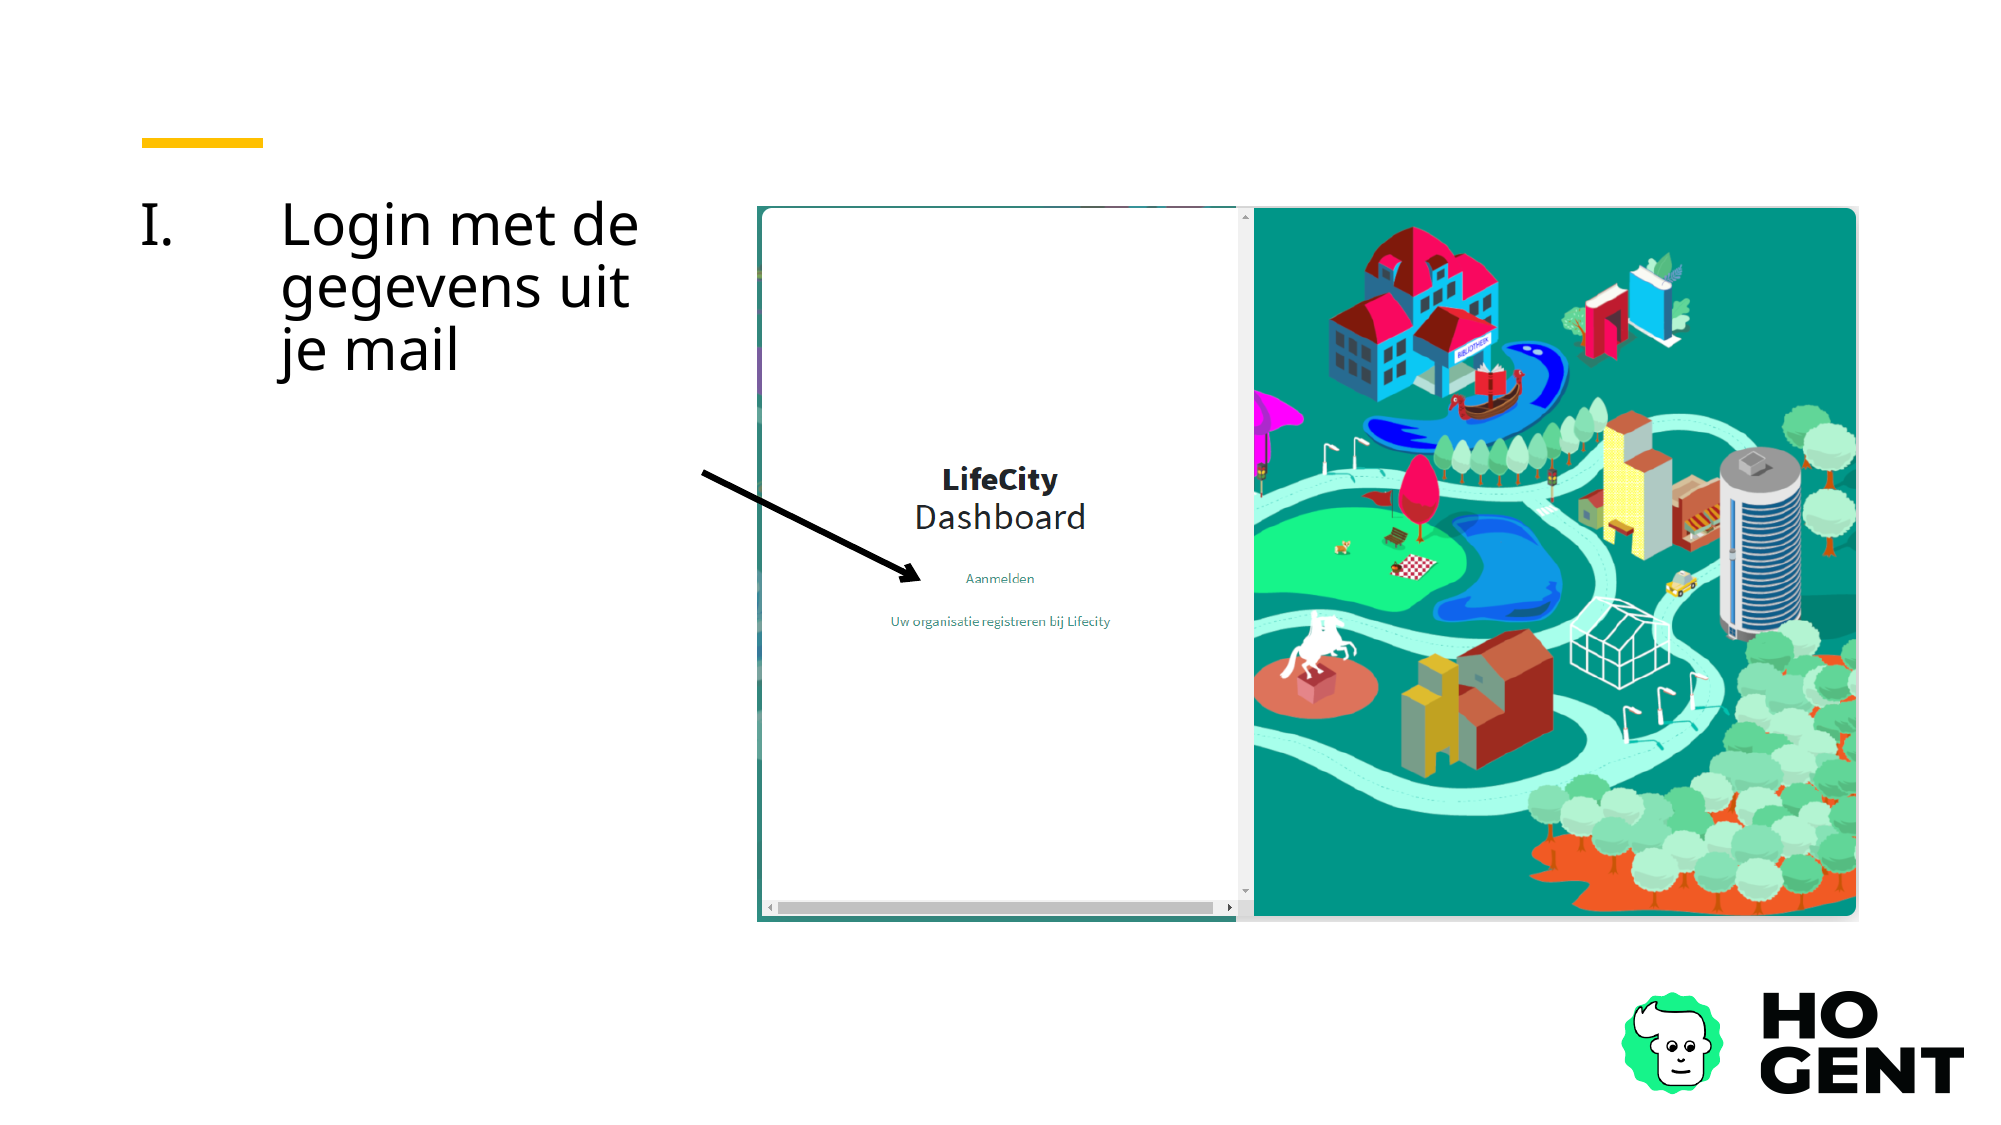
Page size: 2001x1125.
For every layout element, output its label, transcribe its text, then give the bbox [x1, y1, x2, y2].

picture [1621, 992, 1724, 1095]
title Login met de gegevens uit je mail [125, 187, 656, 758]
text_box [702, 472, 921, 581]
picture [757, 206, 1859, 922]
picture [1760, 991, 1964, 1094]
